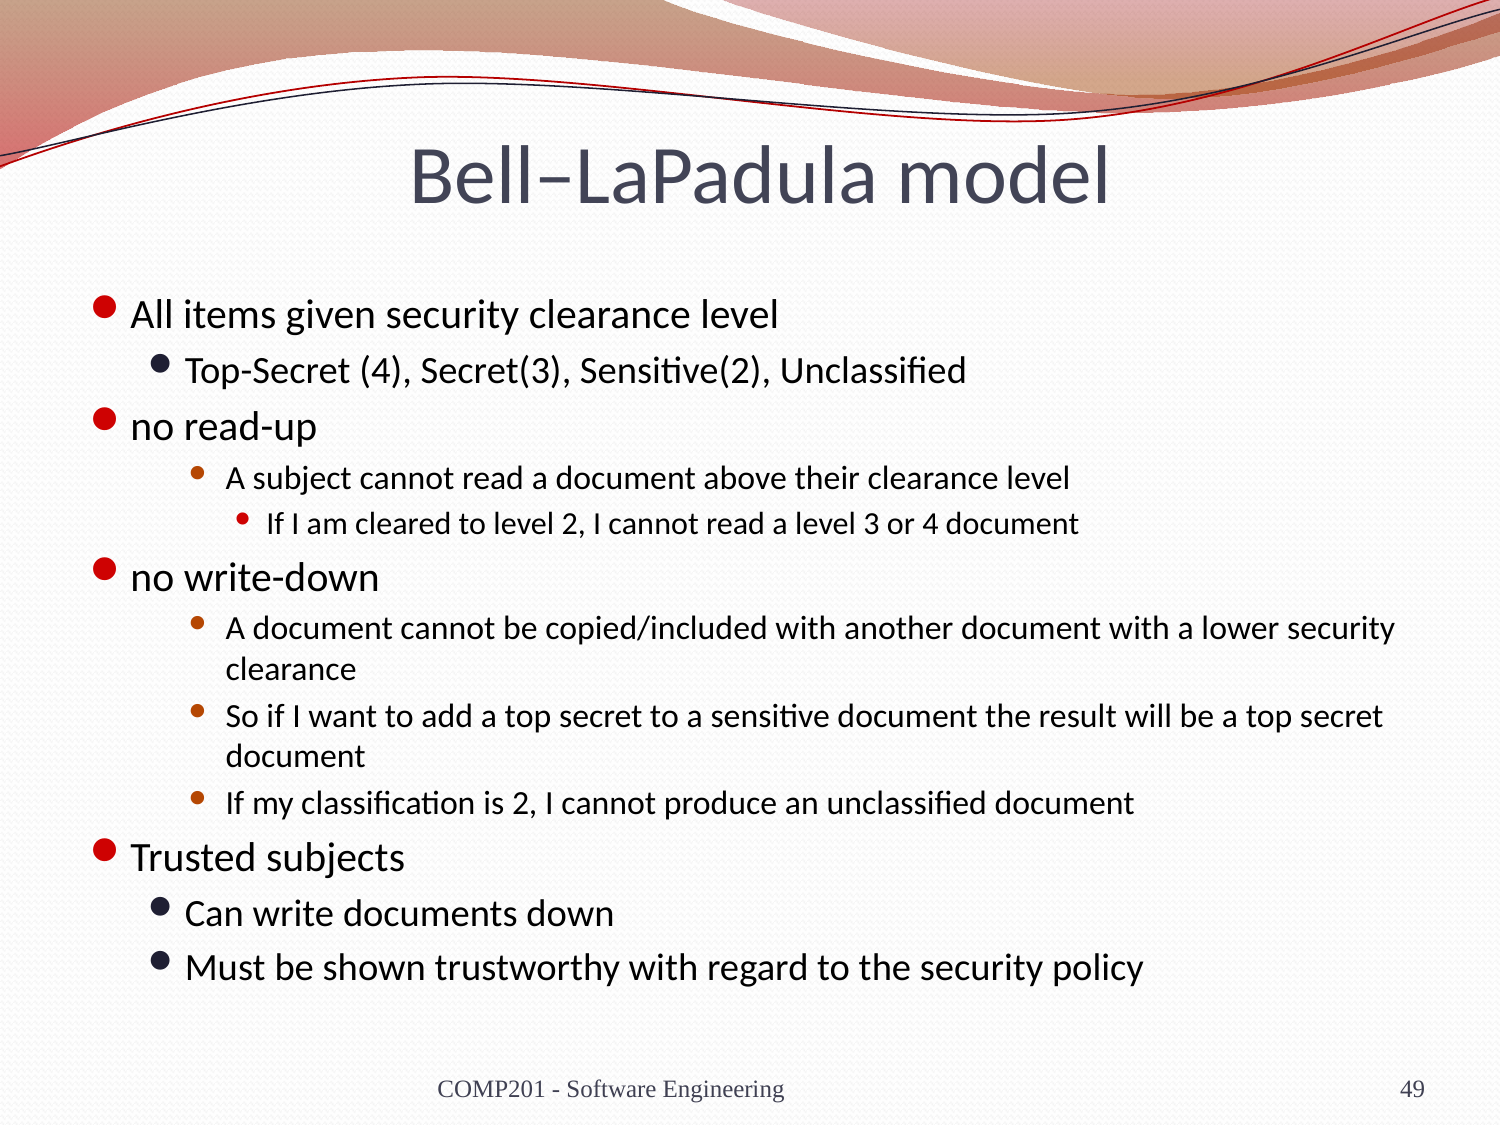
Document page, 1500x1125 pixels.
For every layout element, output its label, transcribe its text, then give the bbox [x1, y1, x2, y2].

slide_number 49 [1299, 1042, 1425, 1103]
footer COMP201 - Software Engineering [437, 1042, 988, 1103]
list All items given security clearance level Top-Secret (4), Secret(3), Sensitive(2), Unclassified no read-up A subject cannot read a document above their clearance level If I am cleared to level 2, I cannot read a level 3 or 4 document no write-down A document cannot be copied/included with another document with a lower security clearance So if I want to add a top secret to a sensitive document the result will be a top secret document If my classification is 2, I cannot produce an unclassified document Trusted subjects Can write documents down Must be shown trustworthy with regard to the security policy [75, 279, 1425, 1000]
title Bell–LaPadula model [75, 90, 1447, 221]
